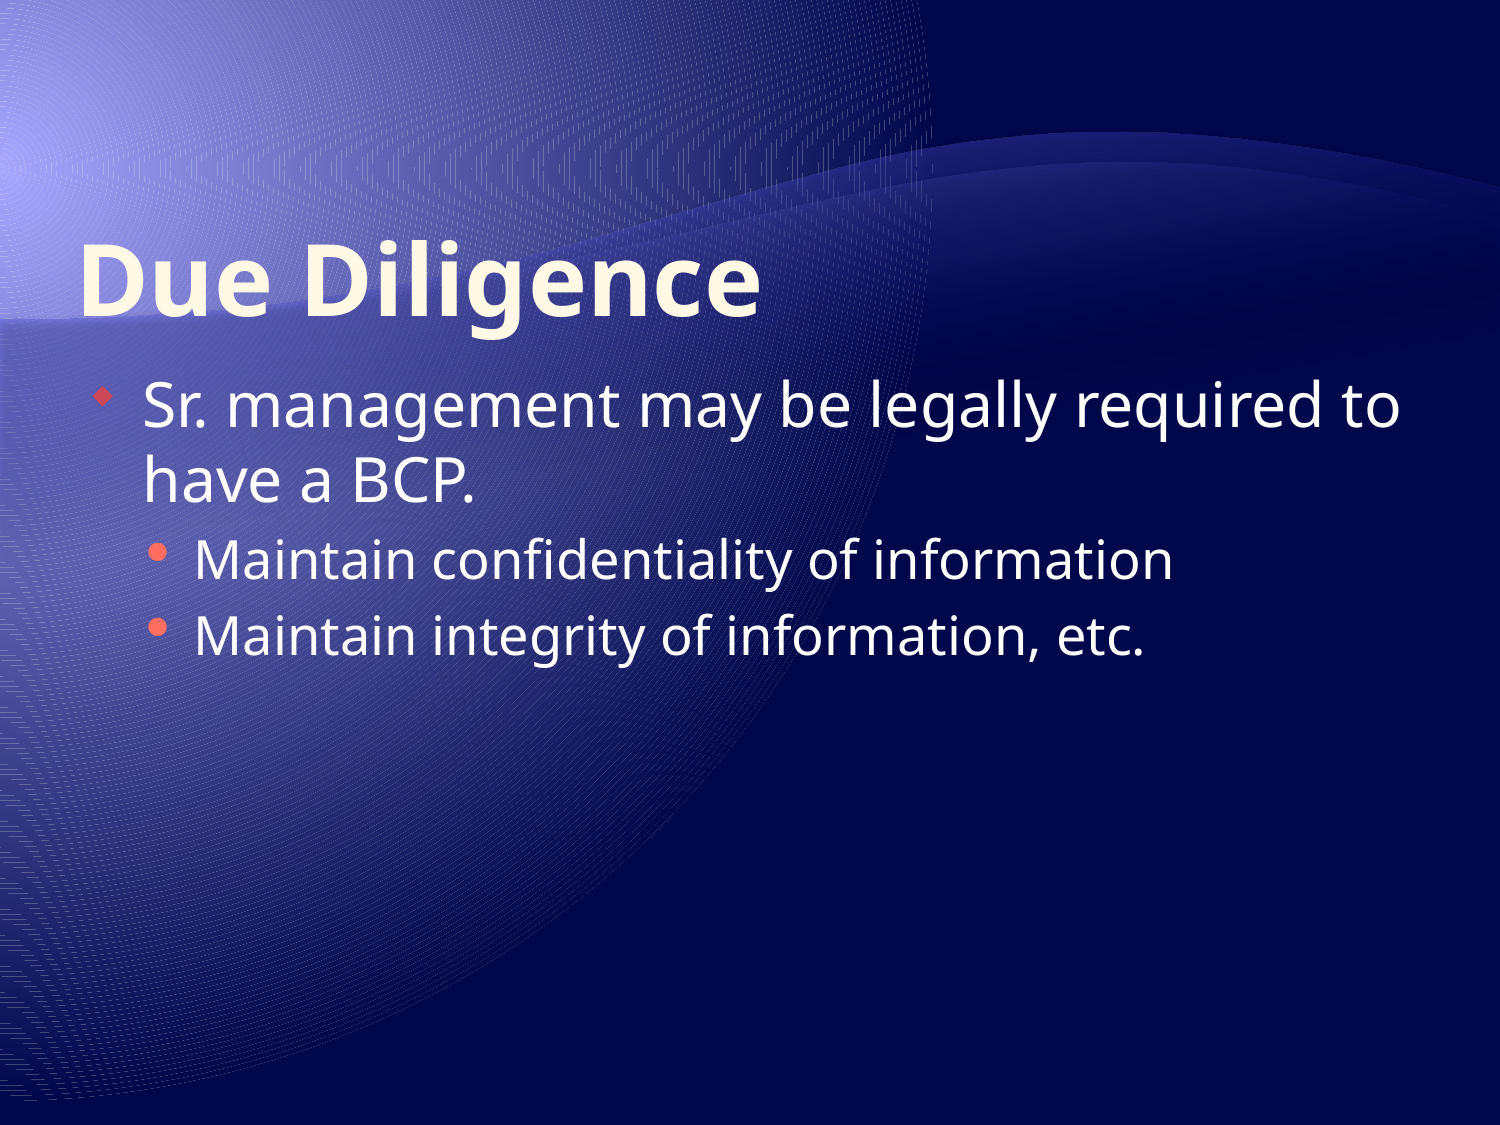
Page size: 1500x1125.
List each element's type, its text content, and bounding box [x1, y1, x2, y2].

title Due Diligence [75, 87, 1425, 338]
list Sr. management may be legally required to have a BCP. Maintain confidentiality of information Maintain integrity of information, etc. [75, 357, 1425, 1033]
